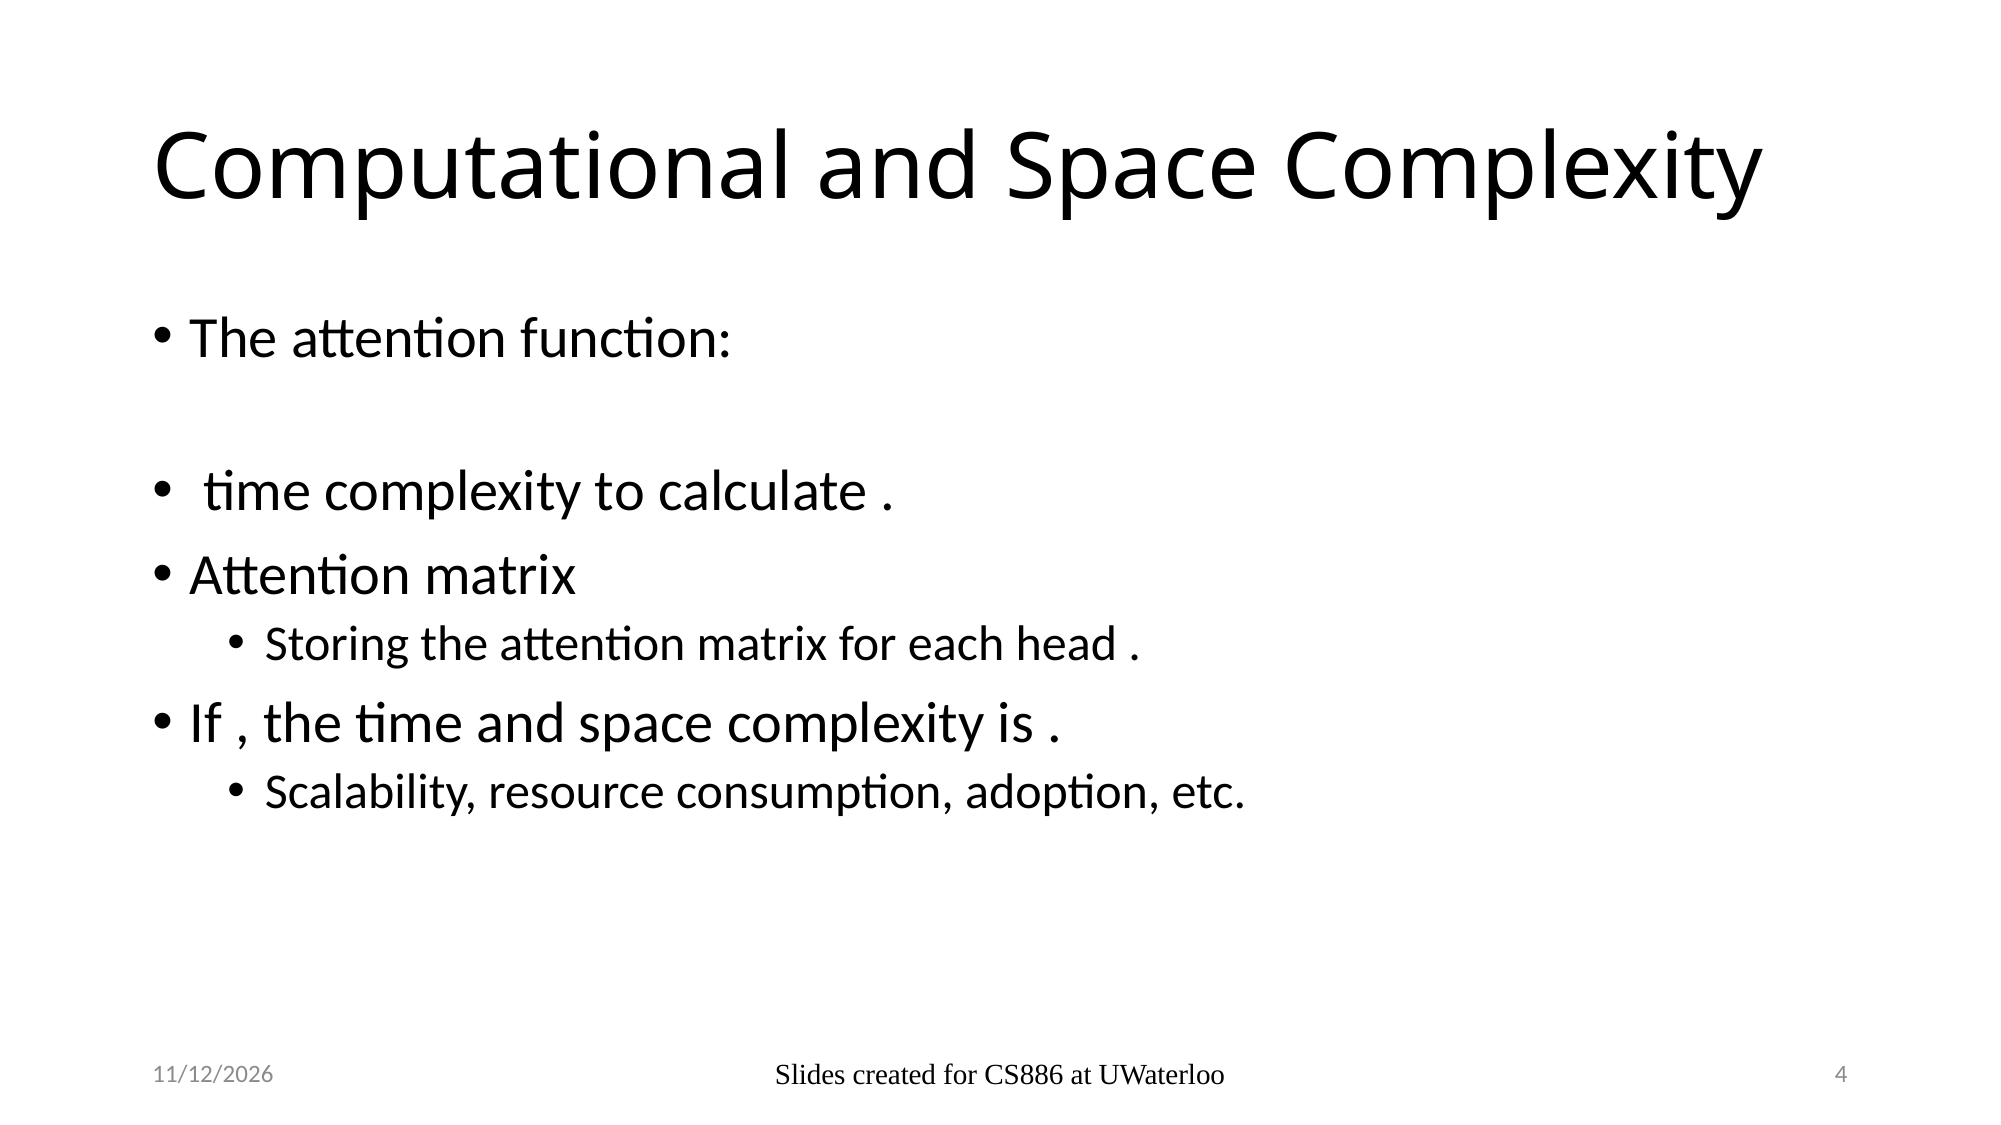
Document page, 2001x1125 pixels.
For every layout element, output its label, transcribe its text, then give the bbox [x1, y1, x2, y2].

slide_number 4 [1412, 1042, 1863, 1103]
title Computational and Space Complexity [137, 59, 1863, 278]
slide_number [137, 1042, 588, 1103]
footer Slides created for CS886 at UWaterloo [662, 1042, 1338, 1103]
